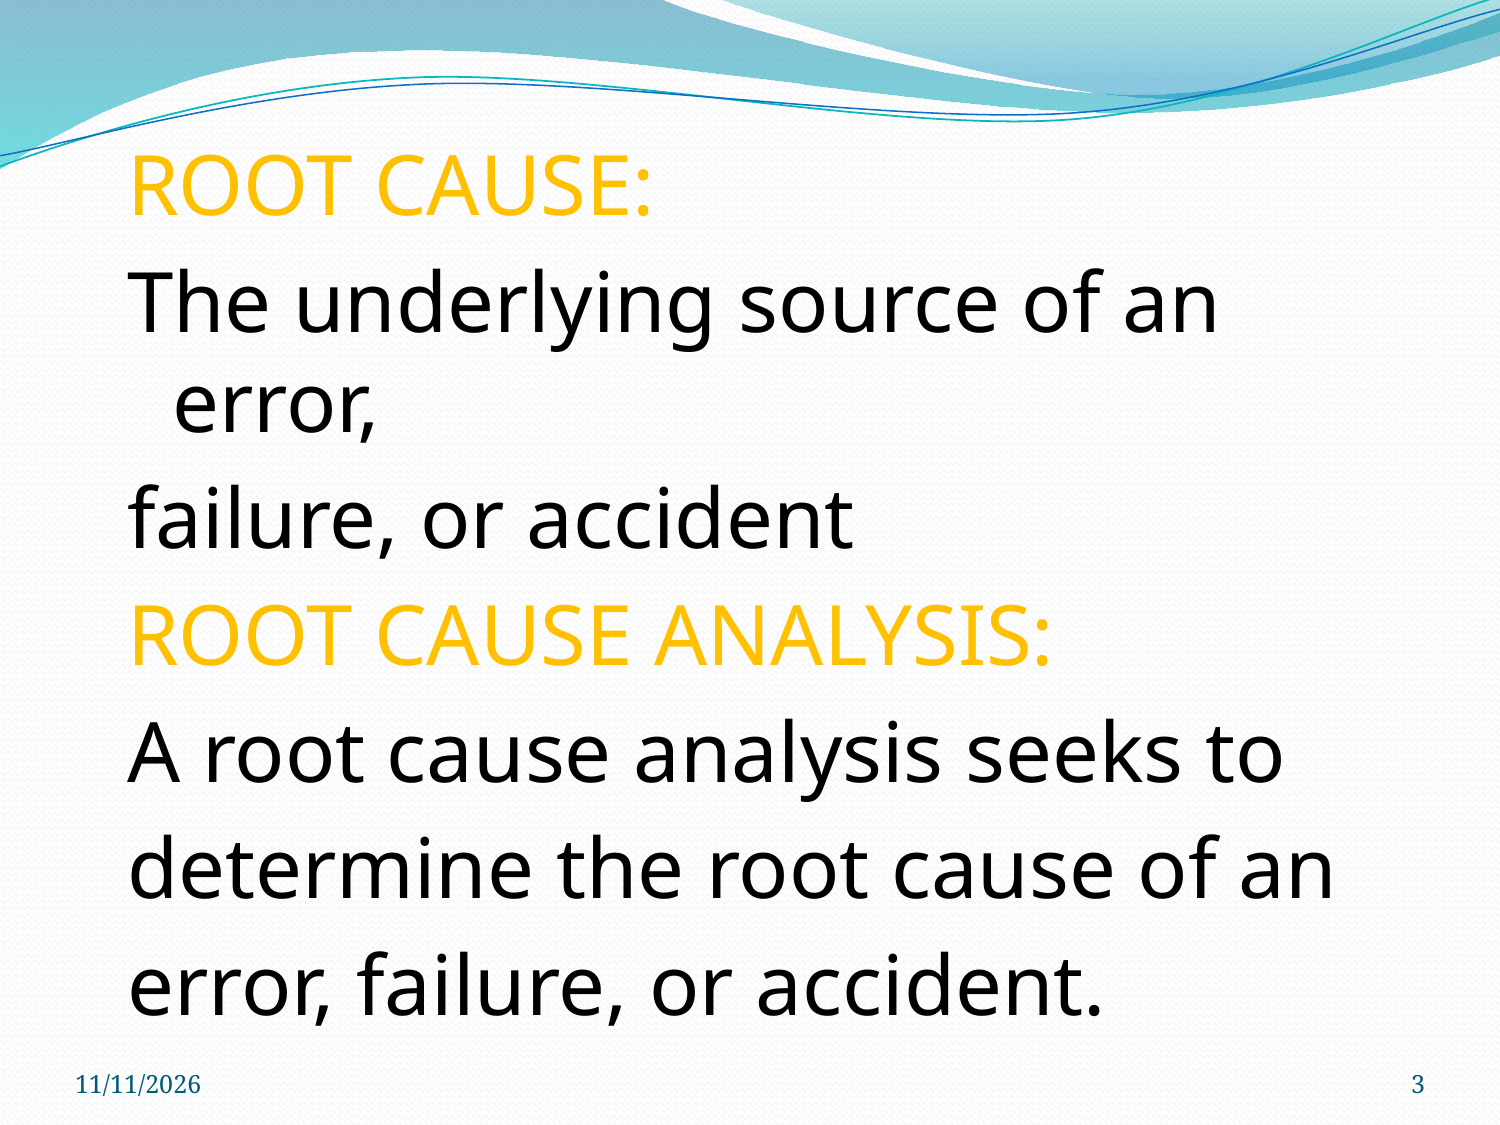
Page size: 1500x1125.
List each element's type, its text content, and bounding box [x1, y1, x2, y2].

slide_number 3 [1299, 1042, 1425, 1103]
list ROOT CAUSE: The underlying source of an error, failure, or accident ROOT CAUSE ANALYSIS: A root cause analysis seeks to determine the root cause of an error, failure, or accident. [112, 125, 1400, 975]
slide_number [75, 1042, 425, 1103]
